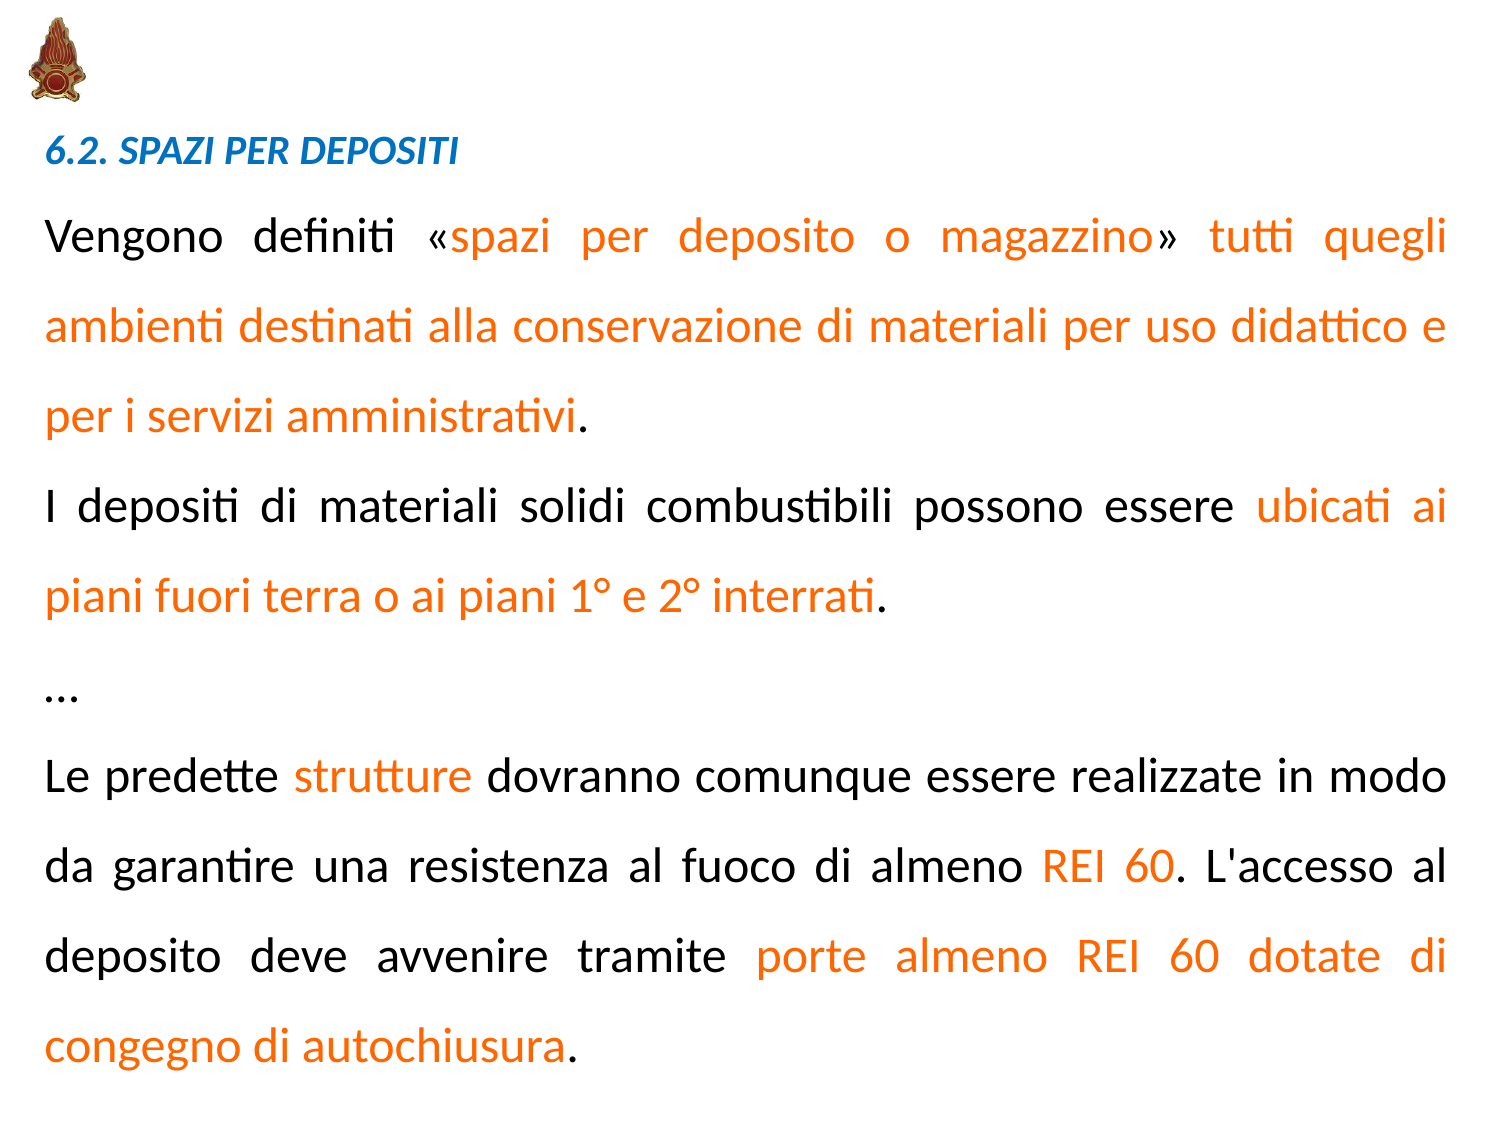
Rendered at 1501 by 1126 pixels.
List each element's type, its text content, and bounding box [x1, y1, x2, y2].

picture [23, 12, 94, 106]
text_box 6.2. SPAZI PER DEPOSITI Vengono definiti «spazi per deposito o magazzino» tutti quegli ambienti destinati alla conservazione di materiali per uso didattico e per i servizi amministrativi. I depositi di materiali solidi combustibili possono essere ubicati ai piani fuori terra o ai piani 1° e 2° interrati. … Le predette strutture dovranno comunque essere realizzate in modo da garantire una resistenza al fuoco di almeno REI 60. L'accesso al deposito deve avvenire tramite porte almeno REI 60 dotate di congegno di autochiusura. [29, 90, 1463, 1081]
